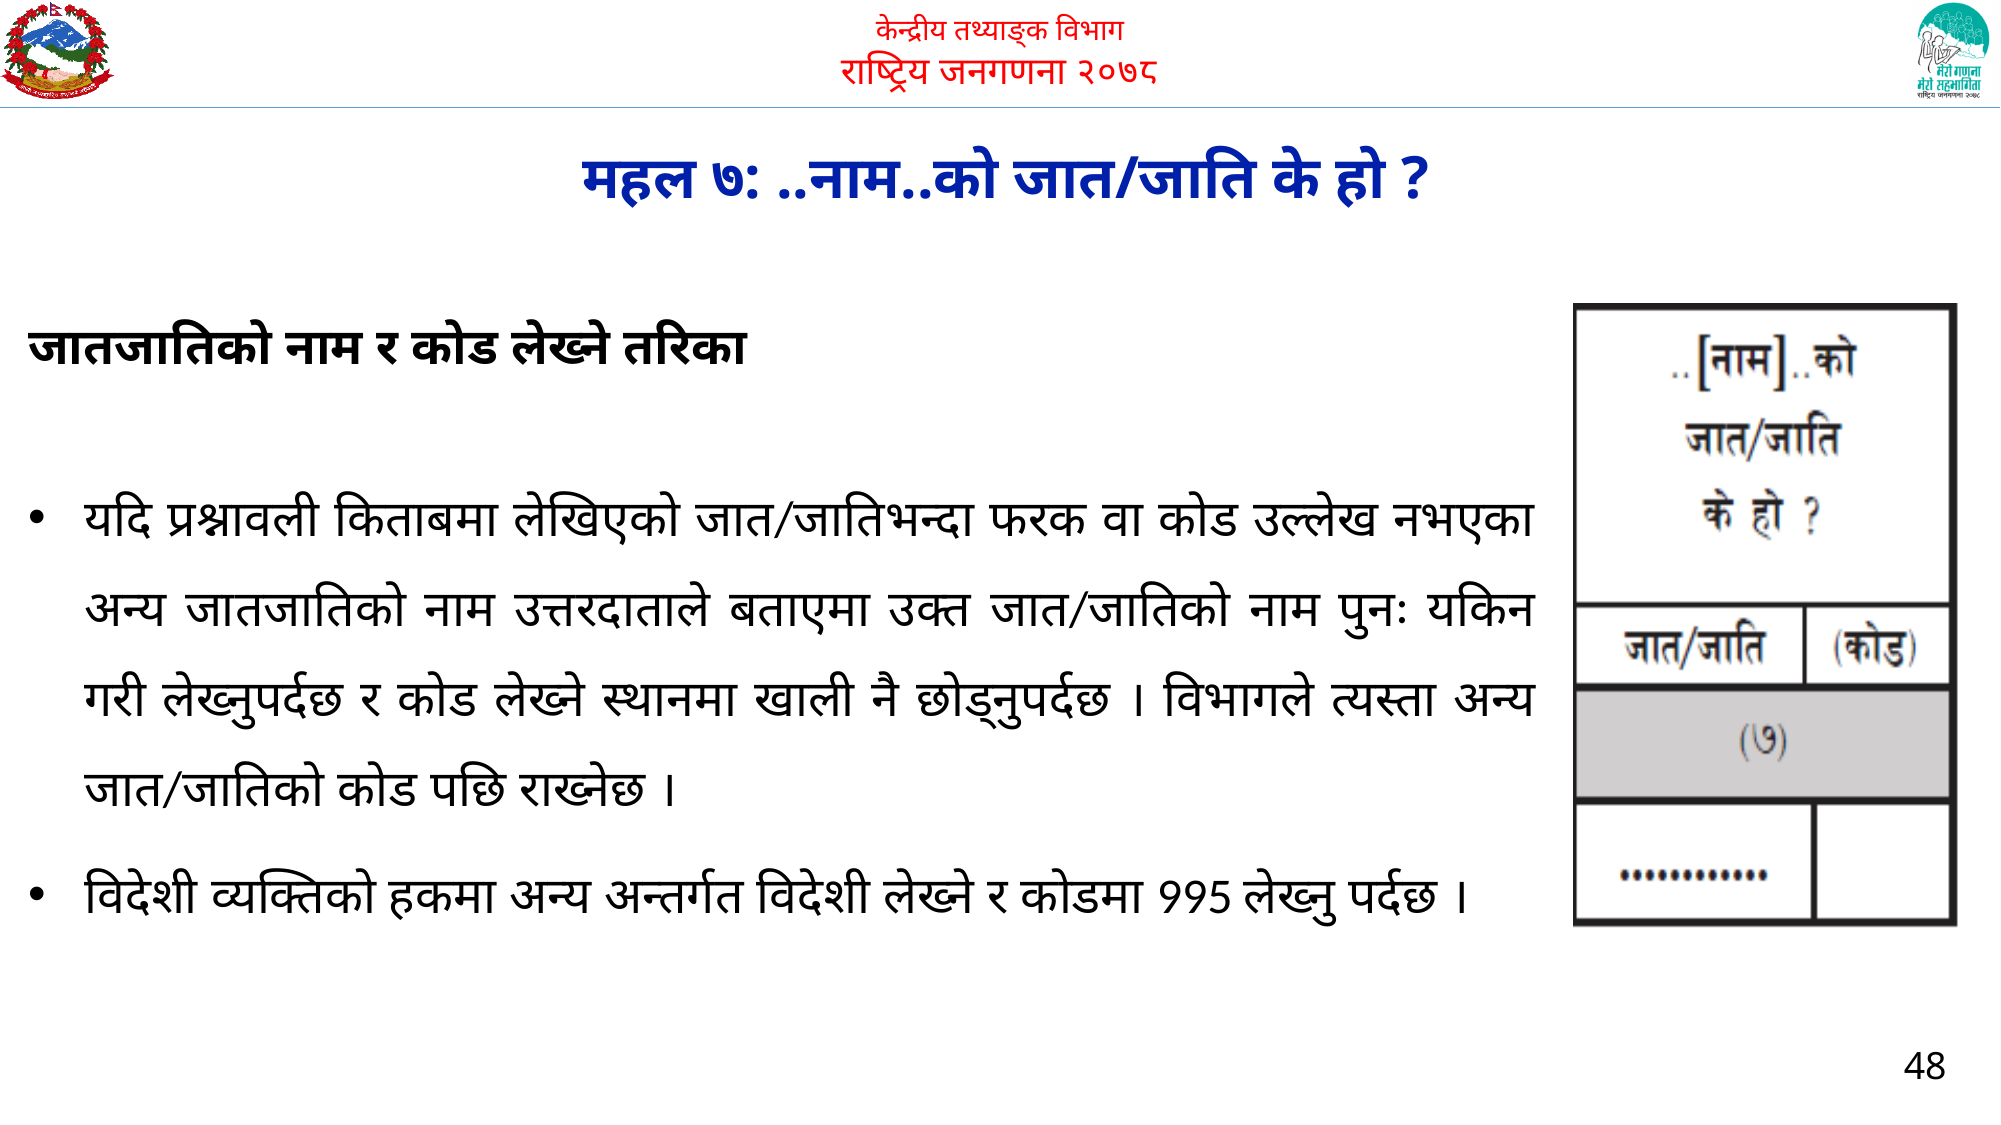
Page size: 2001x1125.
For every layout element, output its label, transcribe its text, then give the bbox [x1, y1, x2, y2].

picture [0, 2, 114, 99]
slide_number 48 [1870, 1034, 1962, 1104]
picture [1573, 303, 1962, 930]
text_box महल ७: ..नाम..को जात/जाति के हो ? [13, 133, 2000, 226]
text_box जातजातिको नाम र कोड लेख्ने तरिका यदि प्रश्नावली किताबमा लेखिएको जात/जातिभन्दा फरक वा कोड उल्लेख नभएका अन्य जातजातिको नाम उत्तरदाताले बताएमा उक्त जात/जातिको नाम पुनः यकिन गरी लेख्नुपर्दछ र कोड लेख्ने स्थानमा खाली नै छोड्नुपर्दछ । विभागले त्यस्ता अन्य जात/जातिको कोड पछि राख्नेछ । विदेशी व्यक्तिको हकमा अन्य अन्तर्गत विदेशी लेख्ने र कोडमा 995 लेख्नु पर्दछ । [13, 276, 1550, 931]
picture [1907, 0, 2000, 104]
